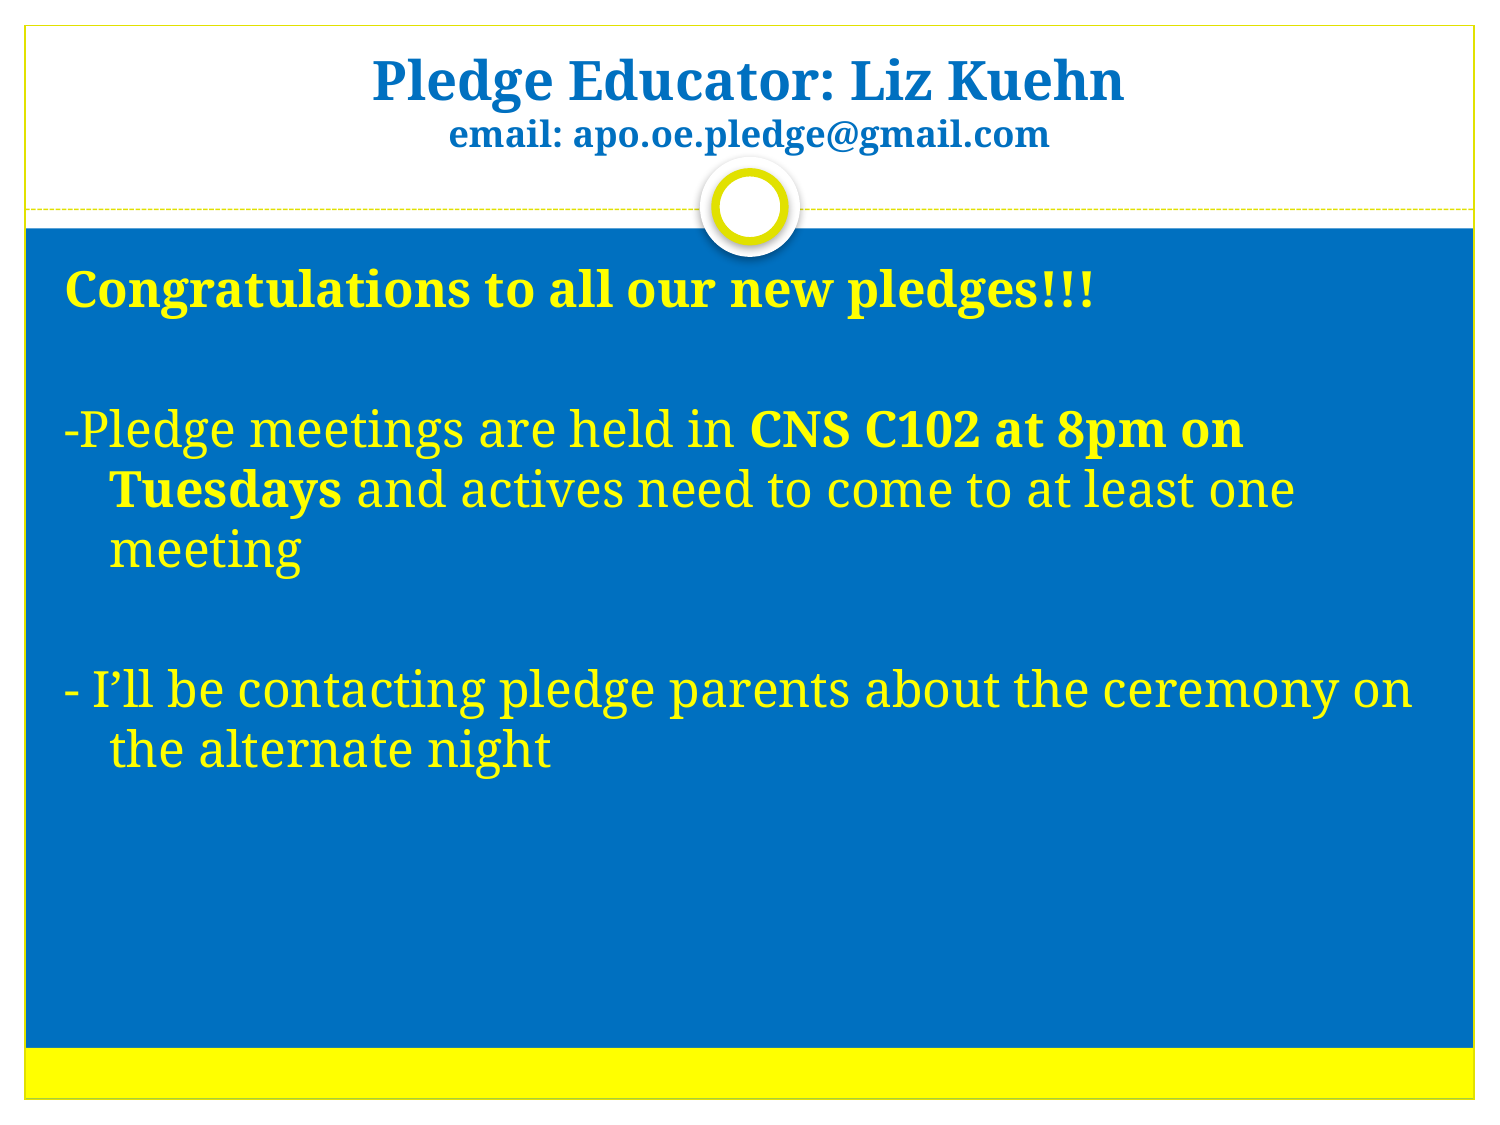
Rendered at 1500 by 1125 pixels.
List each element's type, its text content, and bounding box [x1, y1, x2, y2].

title Pledge Educator: Liz Kuehn email: apo.oe.pledge@gmail.com [49, 37, 1450, 162]
list Congratulations to all our new pledges!!! -Pledge meetings are held in CNS C102 at 8pm on Tuesdays and actives need to come to at least one meeting - I’ll be contacting pledge parents about the ceremony on the alternate night [49, 250, 1445, 1088]
